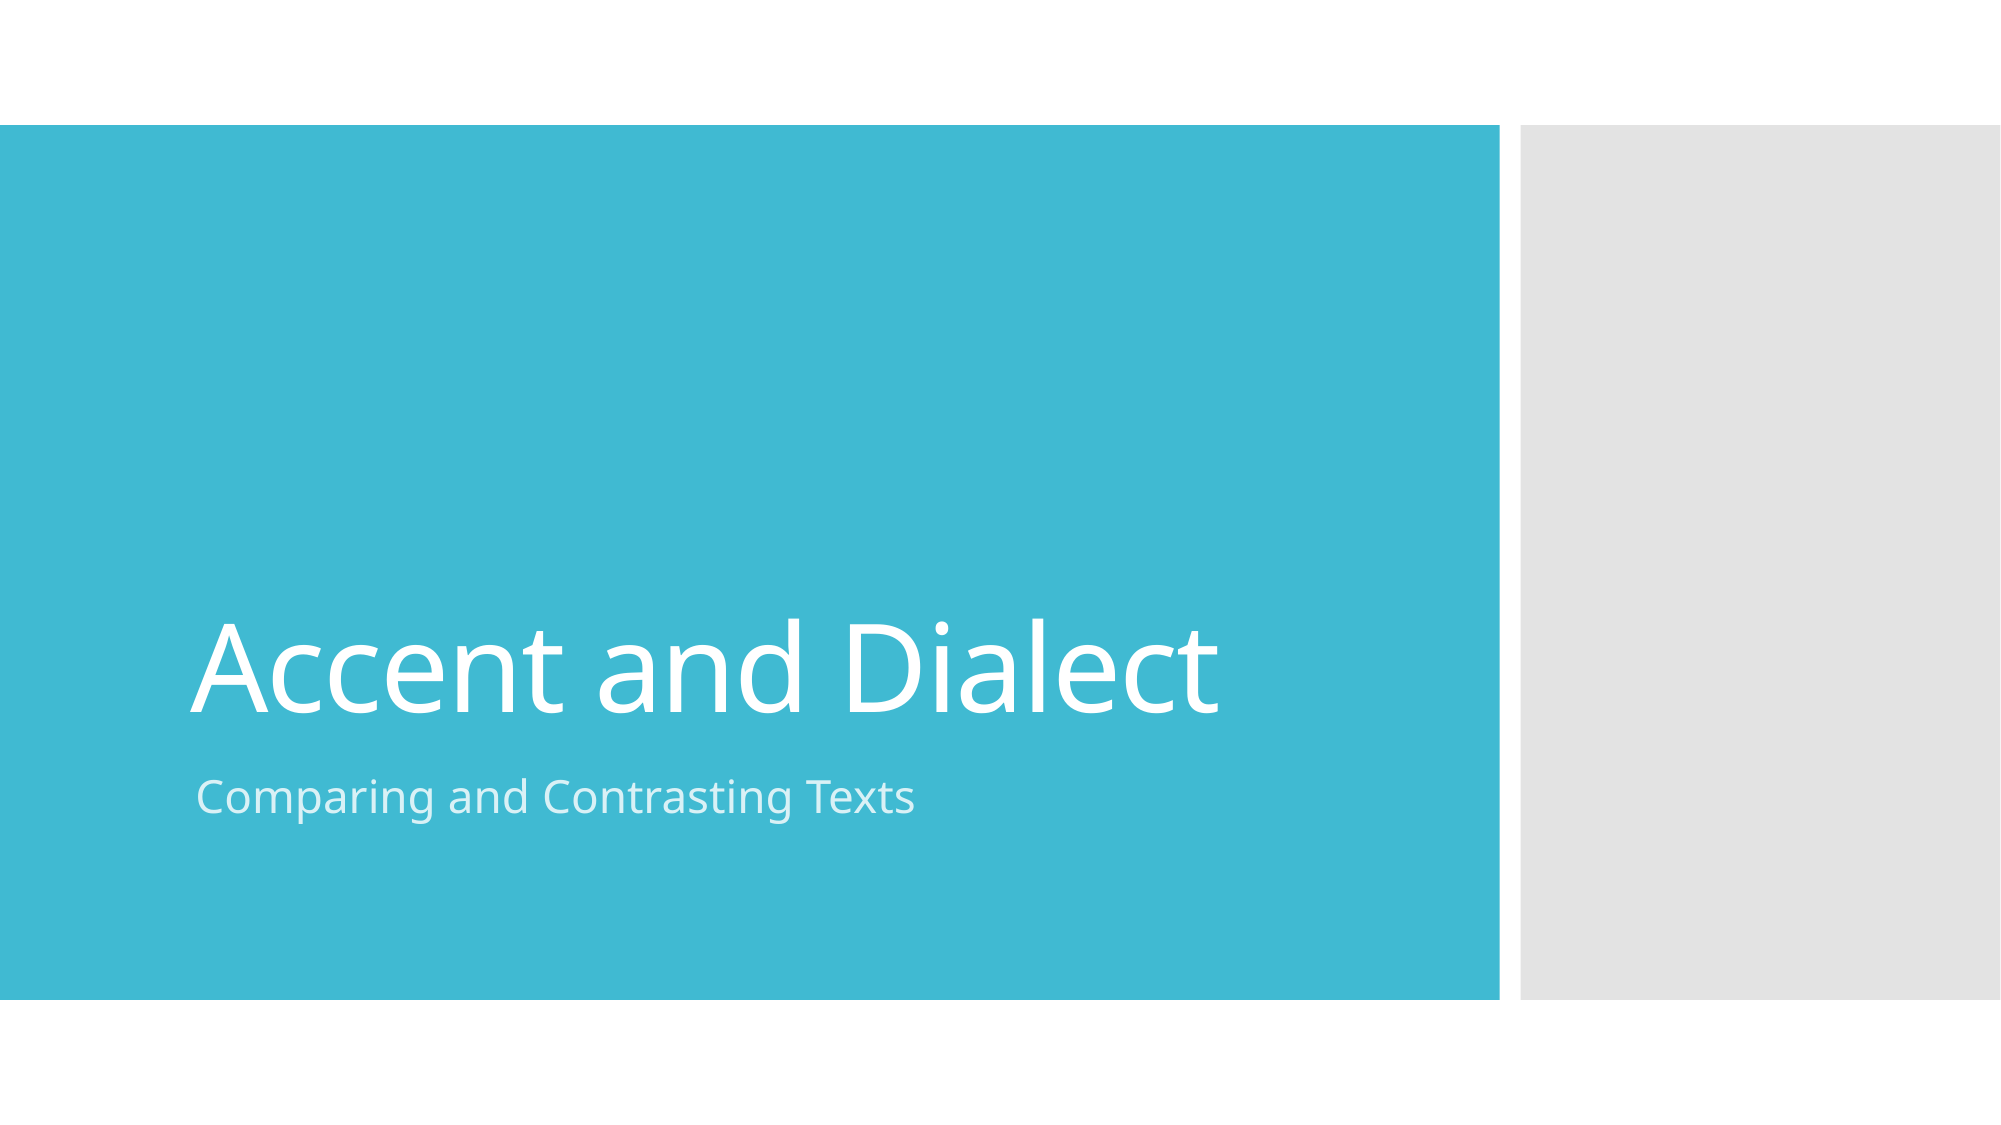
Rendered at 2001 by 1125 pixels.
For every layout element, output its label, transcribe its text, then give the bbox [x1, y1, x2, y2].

subtitle Comparing and Contrasting Texts [180, 766, 1381, 917]
title Accent and Dialect [175, 213, 1376, 747]
